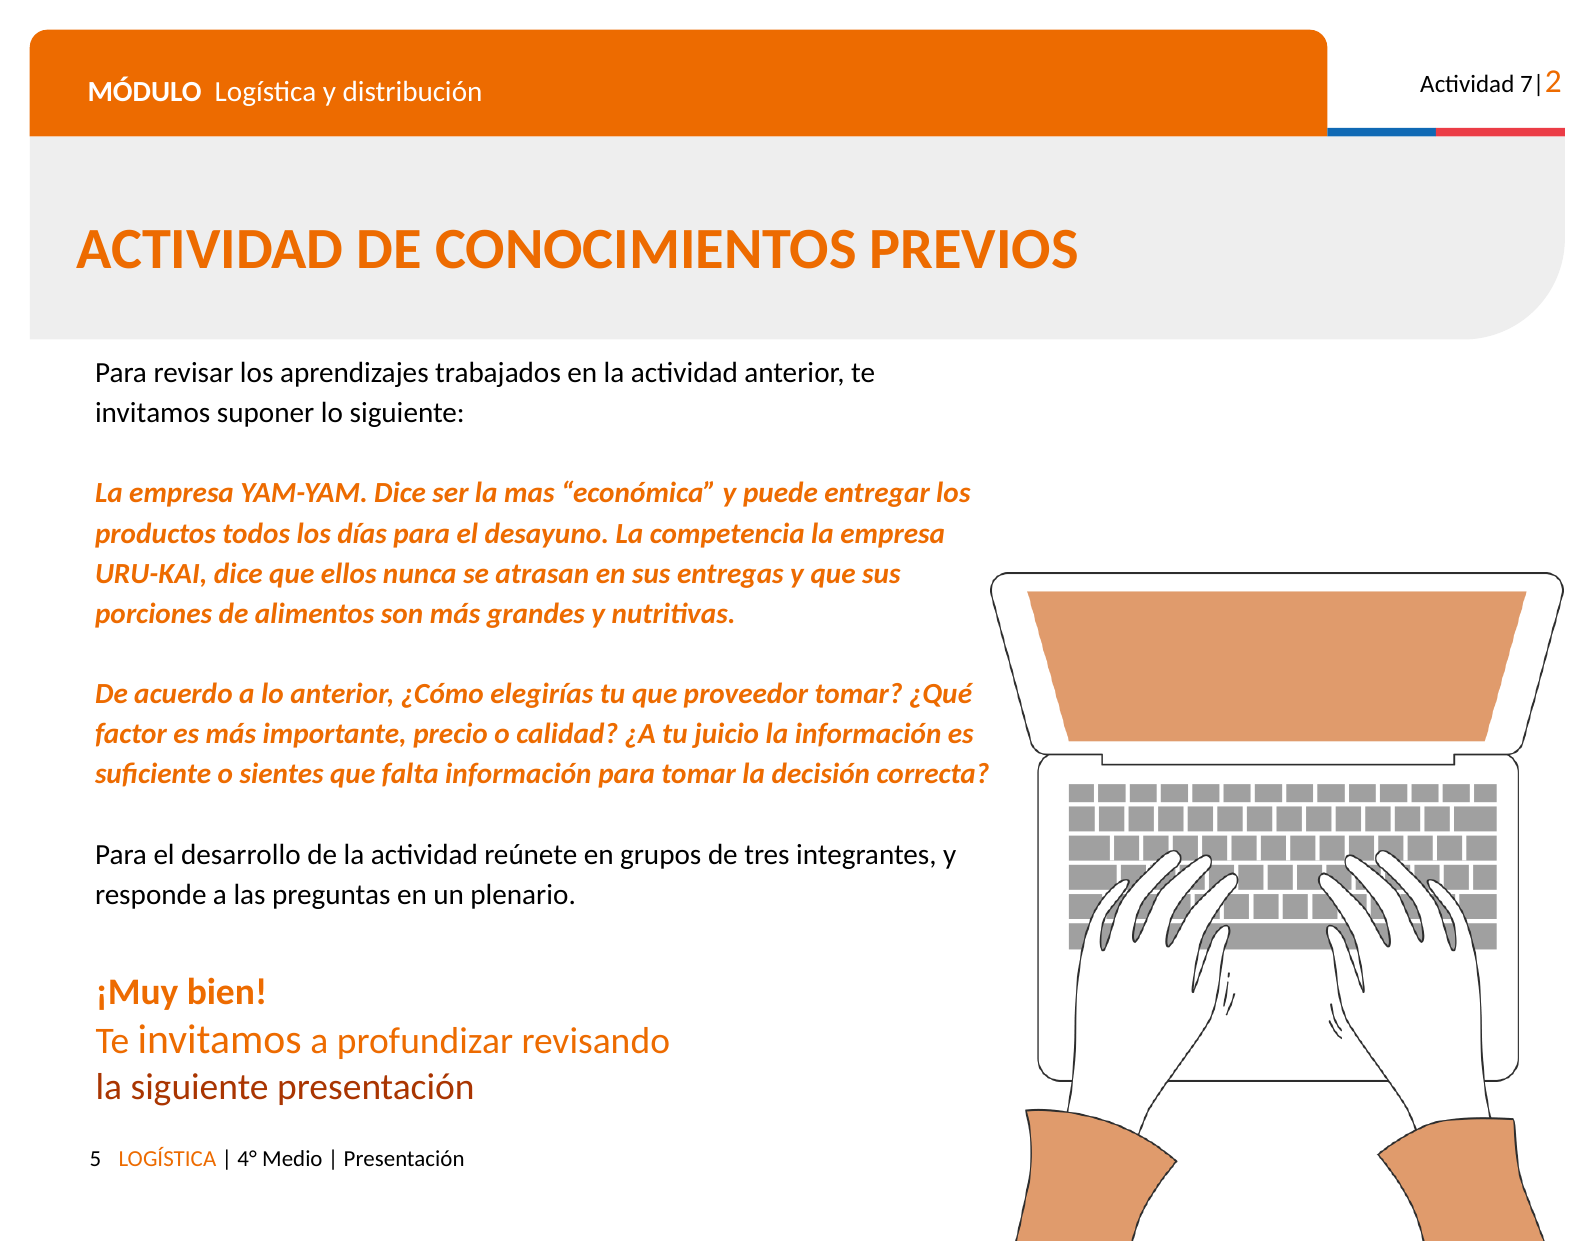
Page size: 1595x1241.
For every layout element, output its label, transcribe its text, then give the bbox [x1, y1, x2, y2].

text_box ¡Muy bien! Te invitamos a profundizar revisando la siguiente presentación [80, 1010, 898, 1063]
text_box Para revisar los aprendizajes trabajados en la actividad anterior, te invitamos suponer lo siguiente: La empresa YAM-YAM. Dice ser la mas “económica” y puede entregar los productos todos los días para el desayuno. La competencia la empresa URU-KAI, dice que ellos nunca se atrasan en sus entregas y que sus porciones de alimentos son más grandes y nutritivas. De acuerdo a lo anterior, ¿Cómo elegirías tu que proveedor tomar? ¿Qué factor es más importante, precio o calidad? ¿A tu juicio la información es suficiente o sientes que falta información para tomar la decisión correcta? Para el desarrollo de la actividad reúnete en grupos de tres integrantes, y responde a las preguntas en un plenario. [80, 368, 1009, 890]
picture [903, 546, 1595, 1241]
text_box ACTIVIDAD DE CONOCIMIENTOS PREVIOS [61, 225, 1530, 278]
